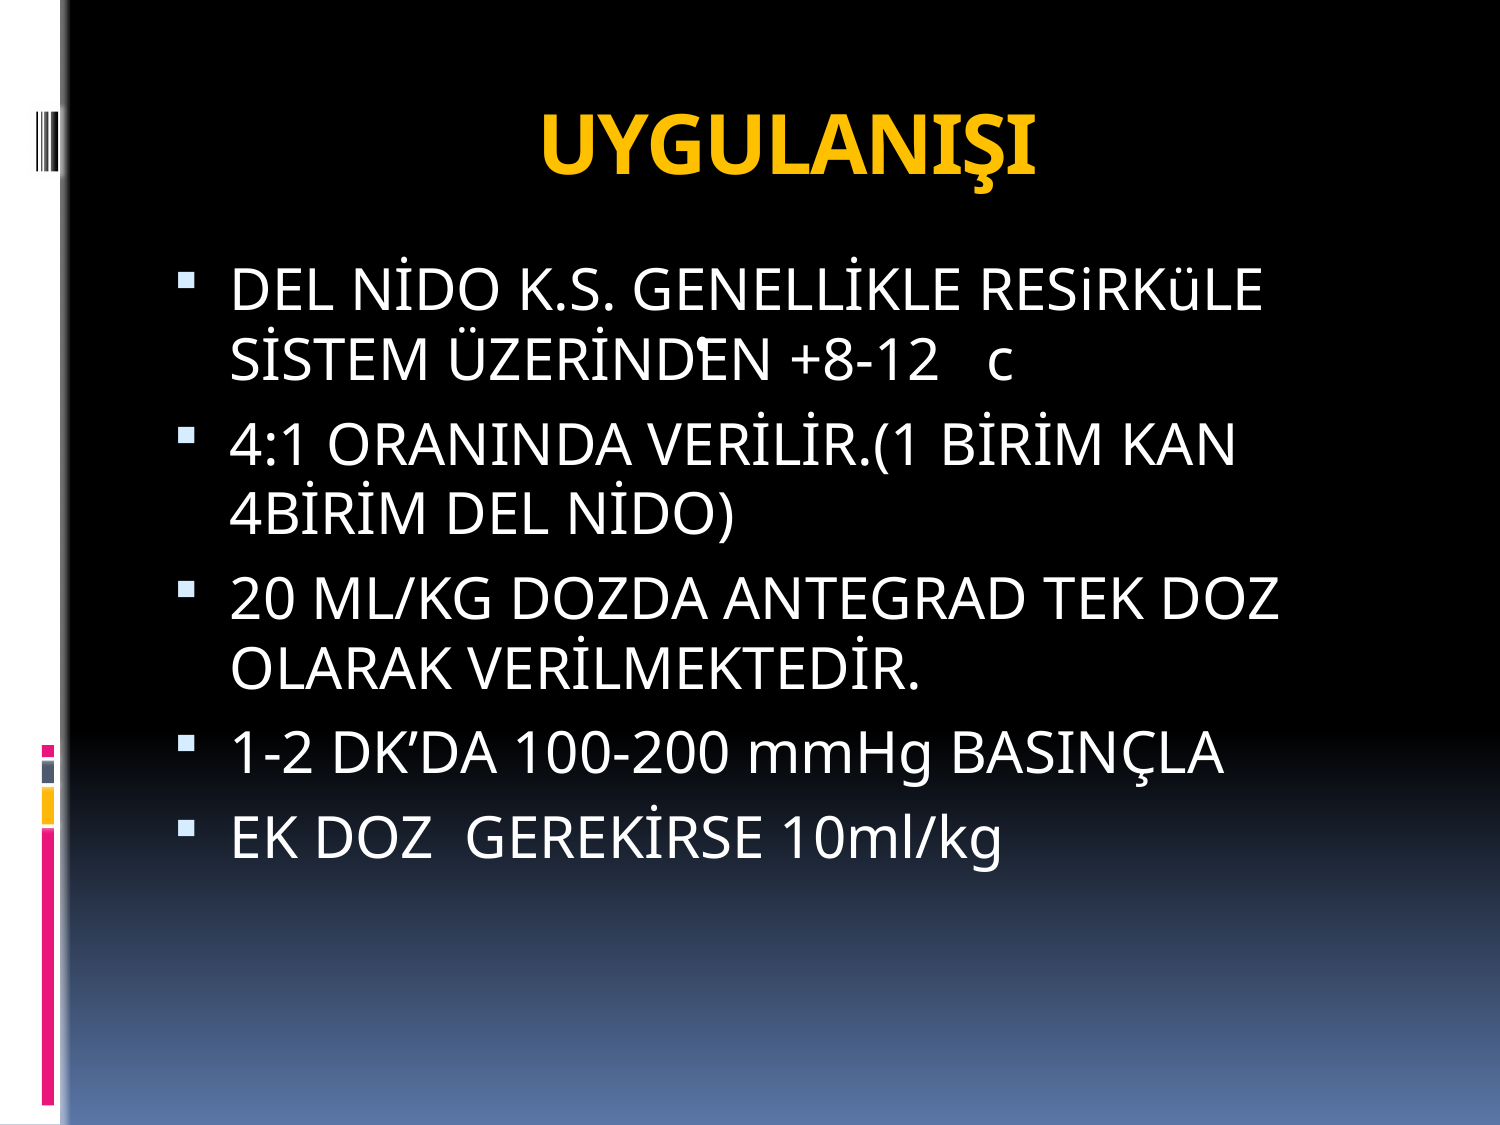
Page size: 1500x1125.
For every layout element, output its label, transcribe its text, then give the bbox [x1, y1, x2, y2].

list DEL NİDO K.S. GENELLİKLE RESiRKüLE SİSTEM ÜZERİNDEN +8-12 c 4:1 ORANINDA VERİLİR.(1 BİRİM KAN 4BİRİM DEL NİDO) 20 ML/KG DOZDA ANTEGRAD TEK DOZ OLARAK VERİLMEKTEDİR. 1-2 DK’DA 100-200 mmHg BASINÇLA EK DOZ GEREKİRSE 10ml/kg [147, 160, 1423, 905]
text_box [696, 336, 708, 352]
title UYGULANIŞI [150, 83, 1425, 161]
